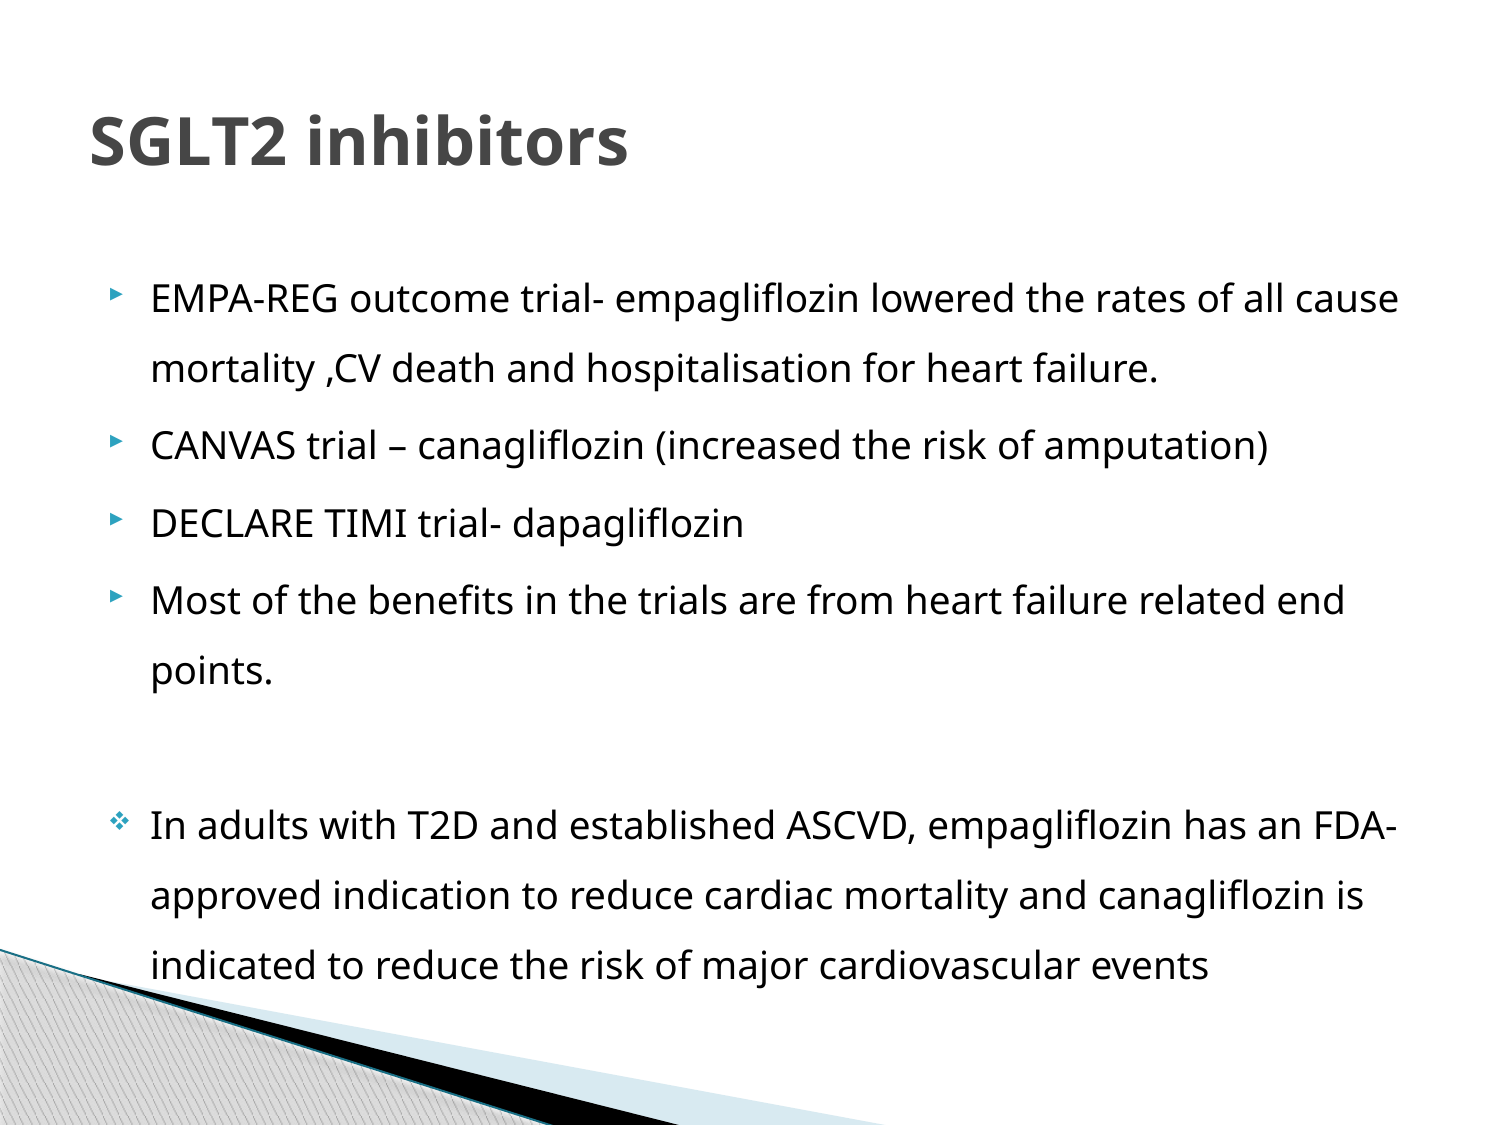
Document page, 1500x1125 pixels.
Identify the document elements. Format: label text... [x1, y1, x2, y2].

title SGLT2 inhibitors [75, 45, 1425, 233]
list EMPA-REG outcome trial- empagliflozin lowered the rates of all cause mortality ,CV death and hospitalisation for heart failure. CANVAS trial – canagliflozin (increased the risk of amputation) DECLARE TIMI trial- dapagliflozin Most of the benefits in the trials are from heart failure related end points. In adults with T2D and established ASCVD, empagliflozin has an FDA-approved indication to reduce cardiac mortality and canagliflozin is indicated to reduce the risk of major cardiovascular events [75, 243, 1425, 1025]
